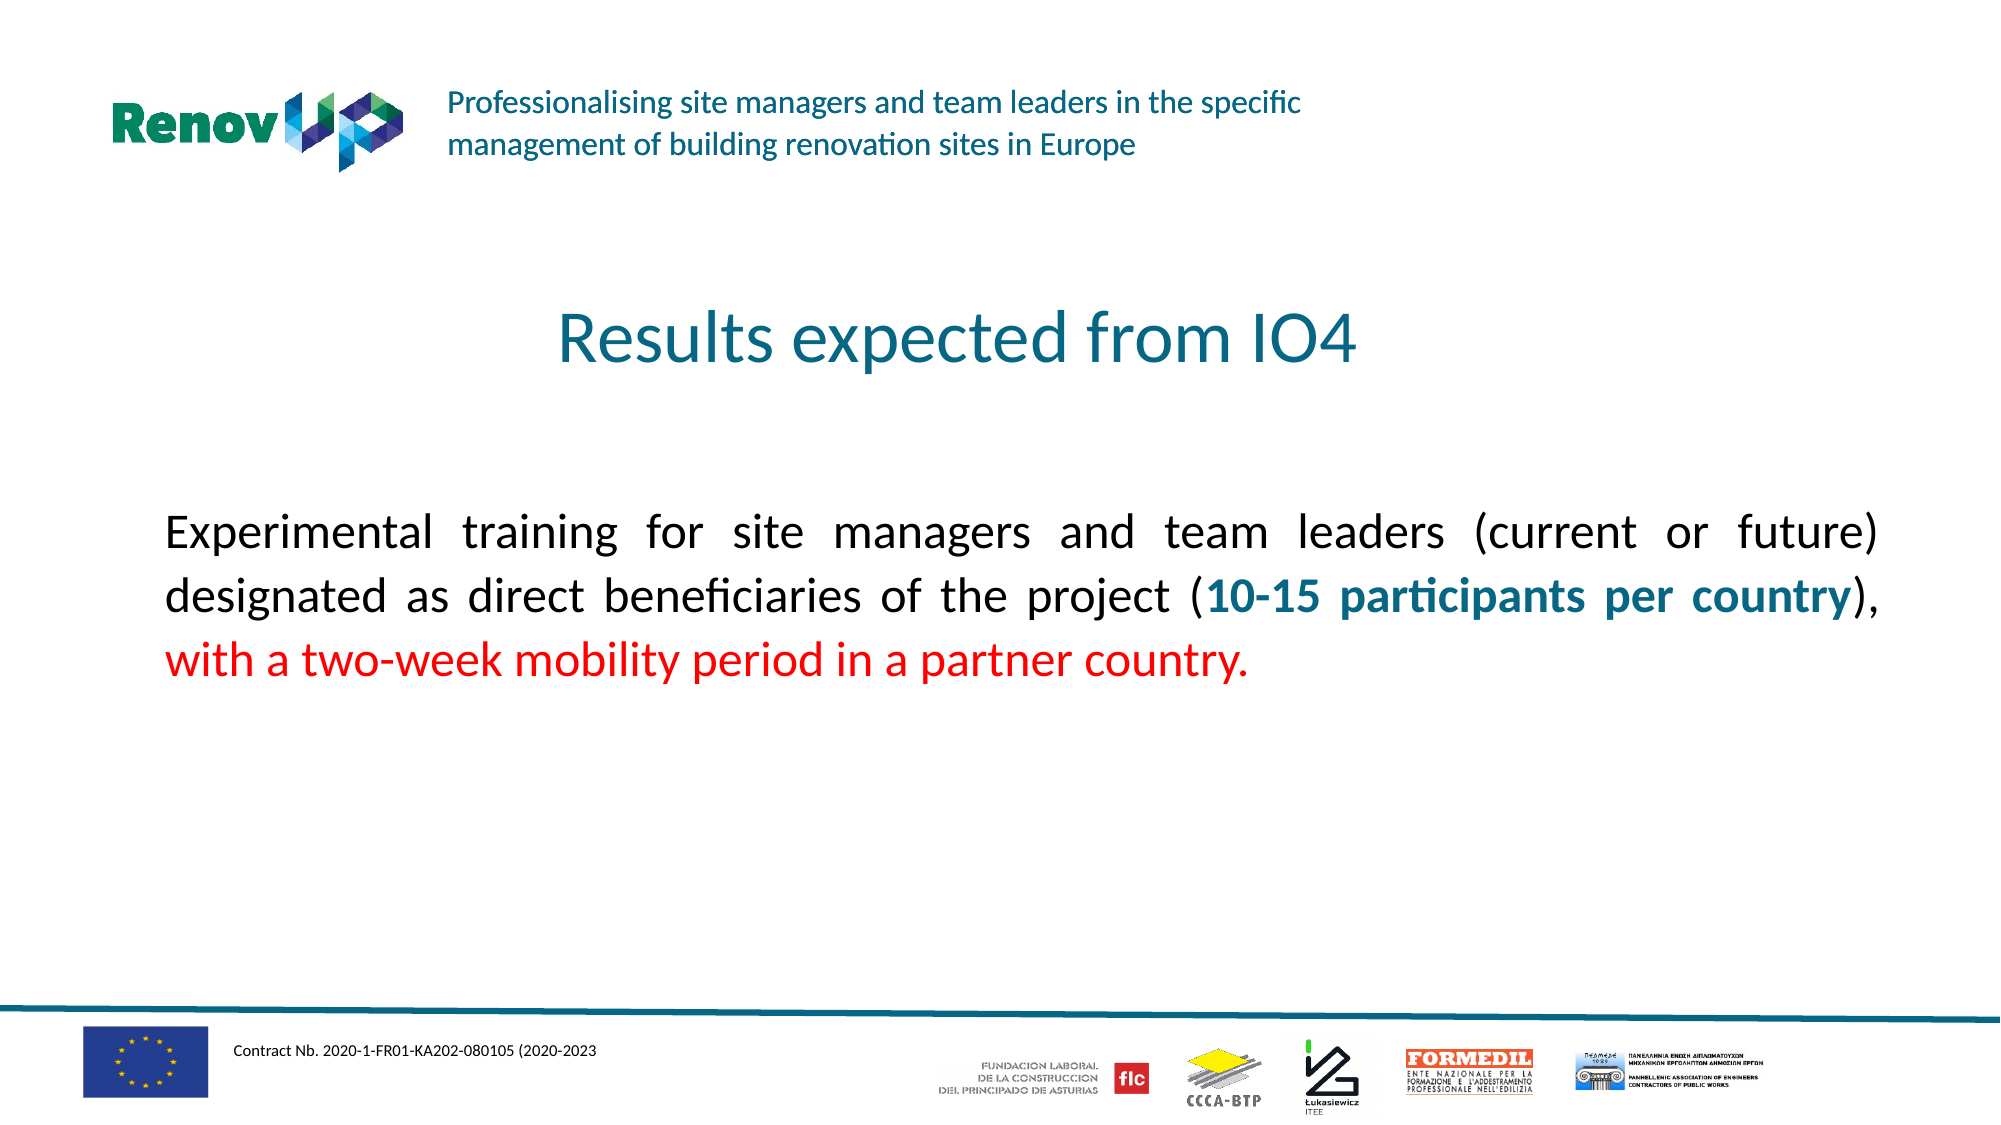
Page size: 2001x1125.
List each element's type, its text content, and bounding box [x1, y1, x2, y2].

picture [1406, 1049, 1533, 1095]
picture [70, 1019, 220, 1104]
text_box Results expected from IO4 [543, 274, 1374, 386]
text_box Experimental training for site managers and team leaders (current or future) designated as direct beneficiaries of the project (10-15 participants per country), with a two-week mobility period in a partner country. [149, 406, 1895, 695]
picture [1562, 1043, 1785, 1098]
picture [70, 38, 445, 214]
picture [939, 1062, 1149, 1094]
picture [1186, 1039, 1262, 1115]
picture [1279, 1032, 1380, 1123]
